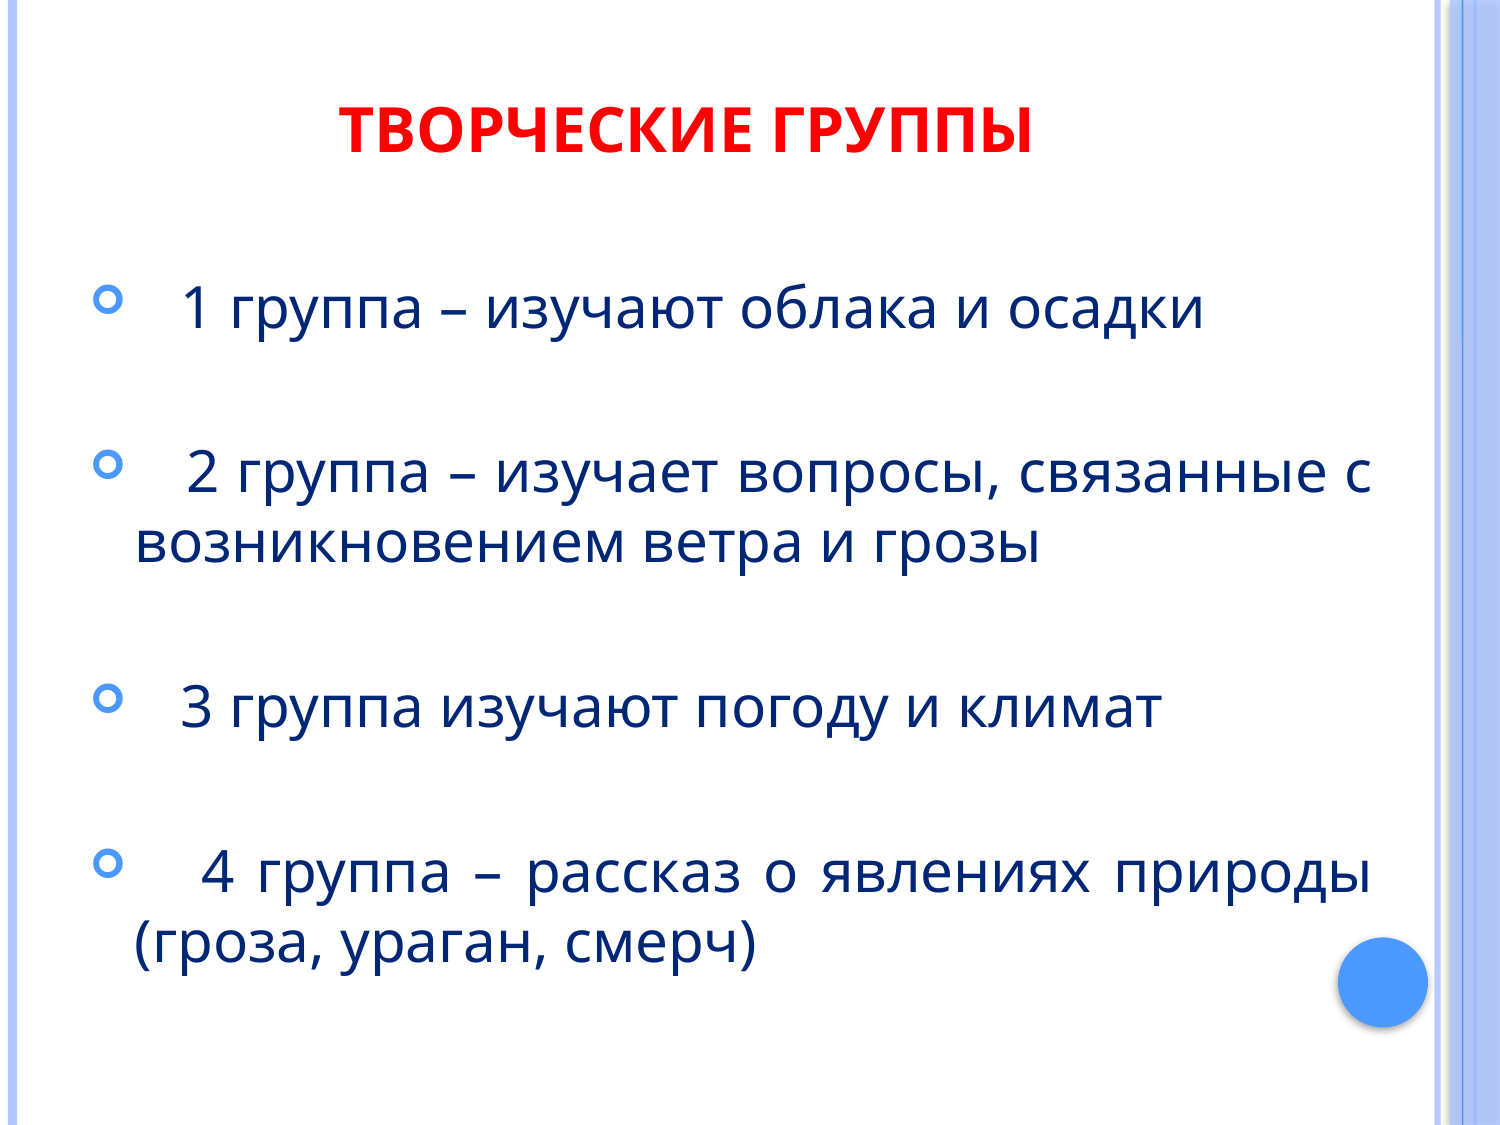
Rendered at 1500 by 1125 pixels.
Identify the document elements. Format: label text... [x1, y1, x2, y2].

title Творческие группы [75, 45, 1300, 173]
list 1 группа – изучают облака и осадки 2 группа – изучает вопросы, связанные с возникновением ветра и грозы 3 группа изучают погоду и климат 4 группа – рассказ о явлениях природы (гроза, ураган, смерч) [75, 262, 1388, 1062]
